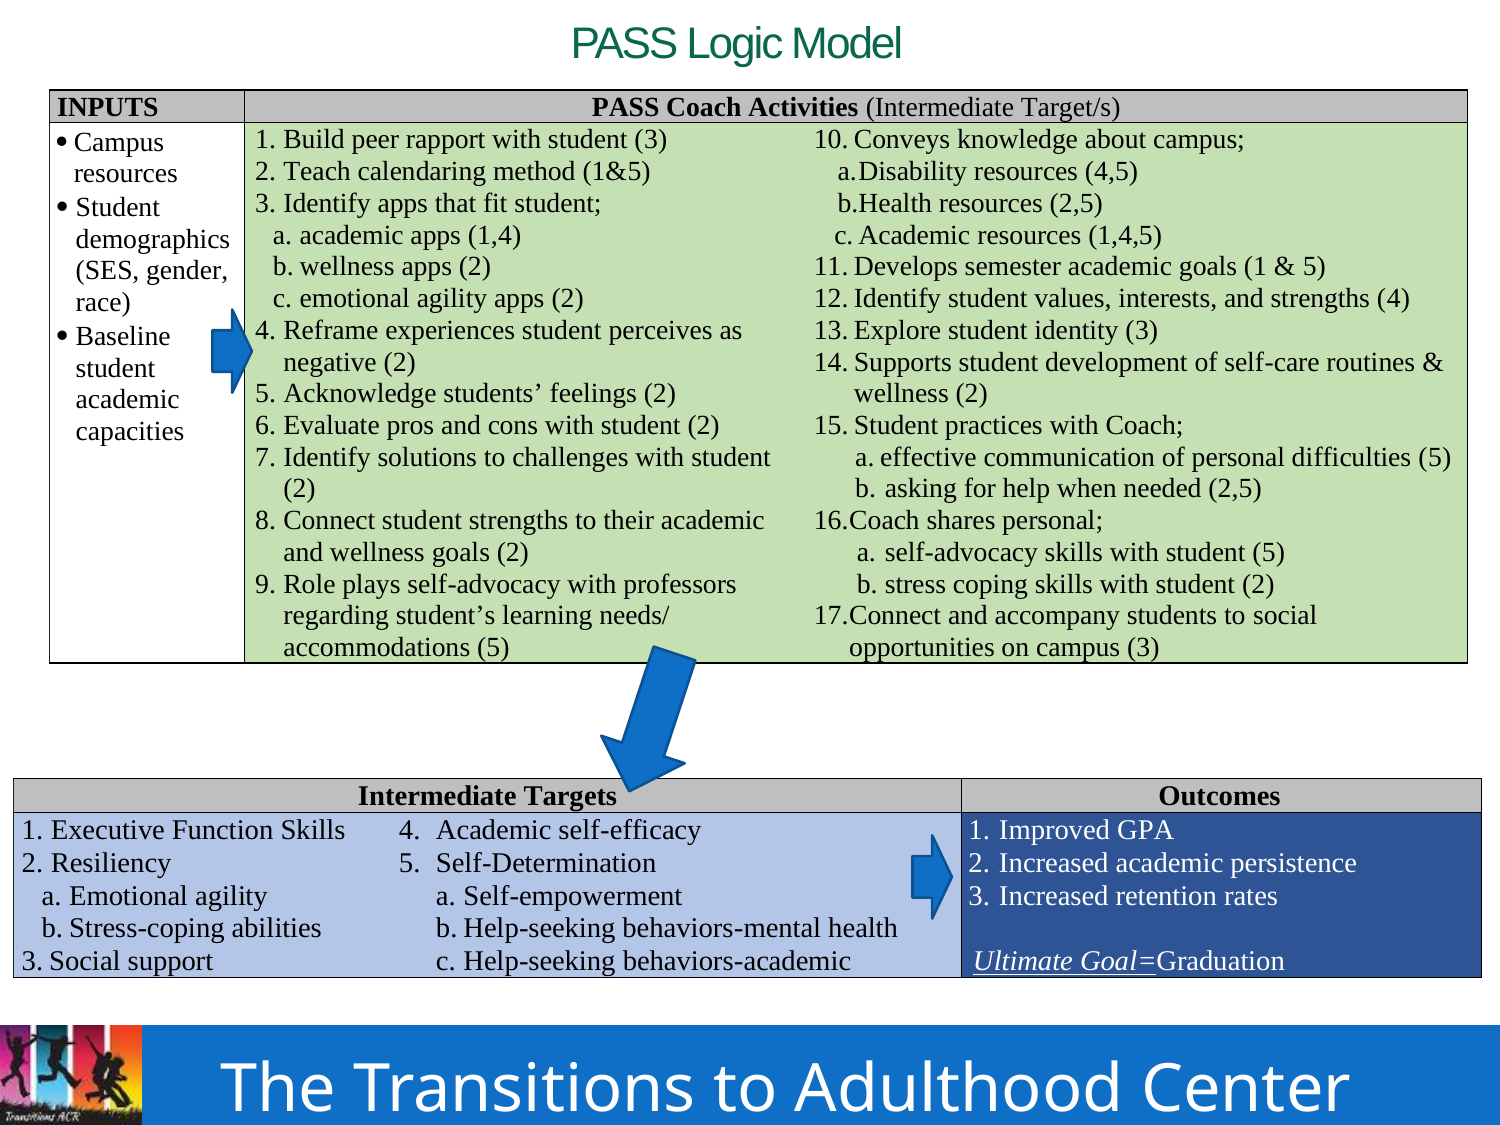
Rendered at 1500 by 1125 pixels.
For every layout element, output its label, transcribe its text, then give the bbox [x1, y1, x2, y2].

title PASS Logic Model [70, 6, 1404, 75]
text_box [13, 89, 1486, 1024]
picture [0, 1025, 142, 1125]
